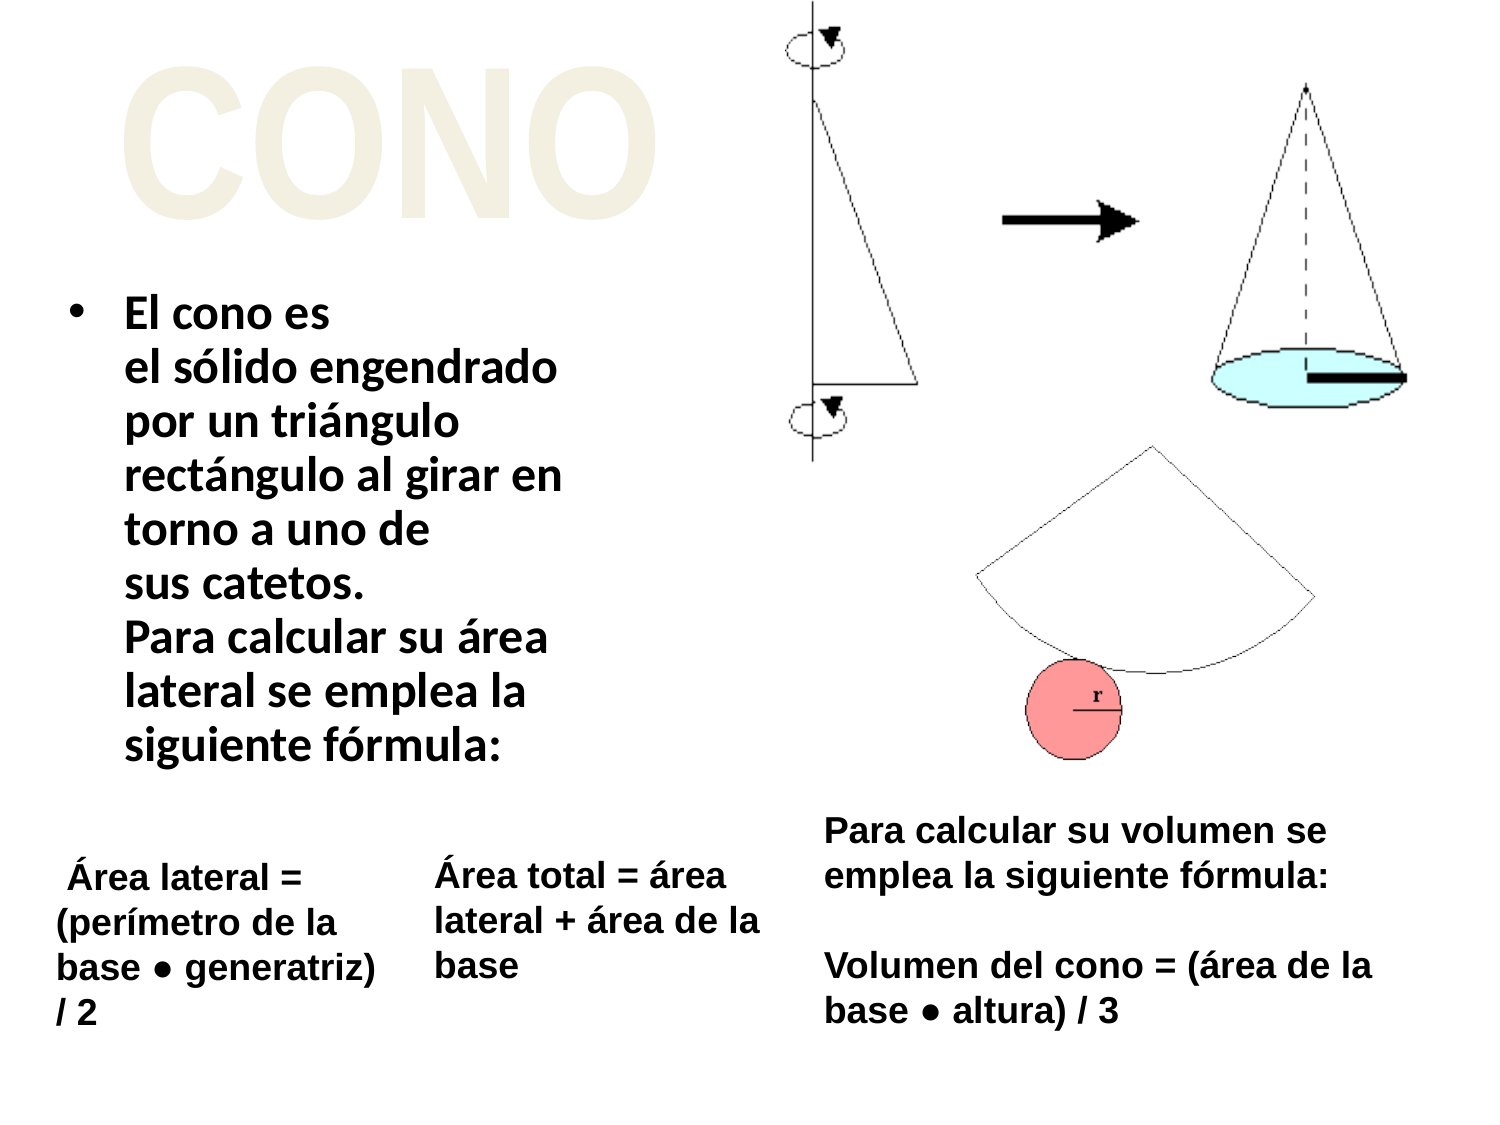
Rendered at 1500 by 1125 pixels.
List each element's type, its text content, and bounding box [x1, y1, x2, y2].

text_box Para calcular su volumen se emplea la siguiente fórmula: Volumen del cono = (área de la base ● altura) / 3 [809, 798, 1459, 1039]
text_box Área total = área lateral + área de la base [419, 798, 786, 994]
list El cono es el sólido engendrado por un triángulo rectángulo al girar en torno a uno de sus catetos. Para calcular su área lateral se emplea la siguiente fórmula: [53, 278, 646, 1022]
picture [785, 0, 1411, 762]
text_box Área lateral = (perímetro de la base ● generatriz) / 2 [41, 846, 402, 1041]
